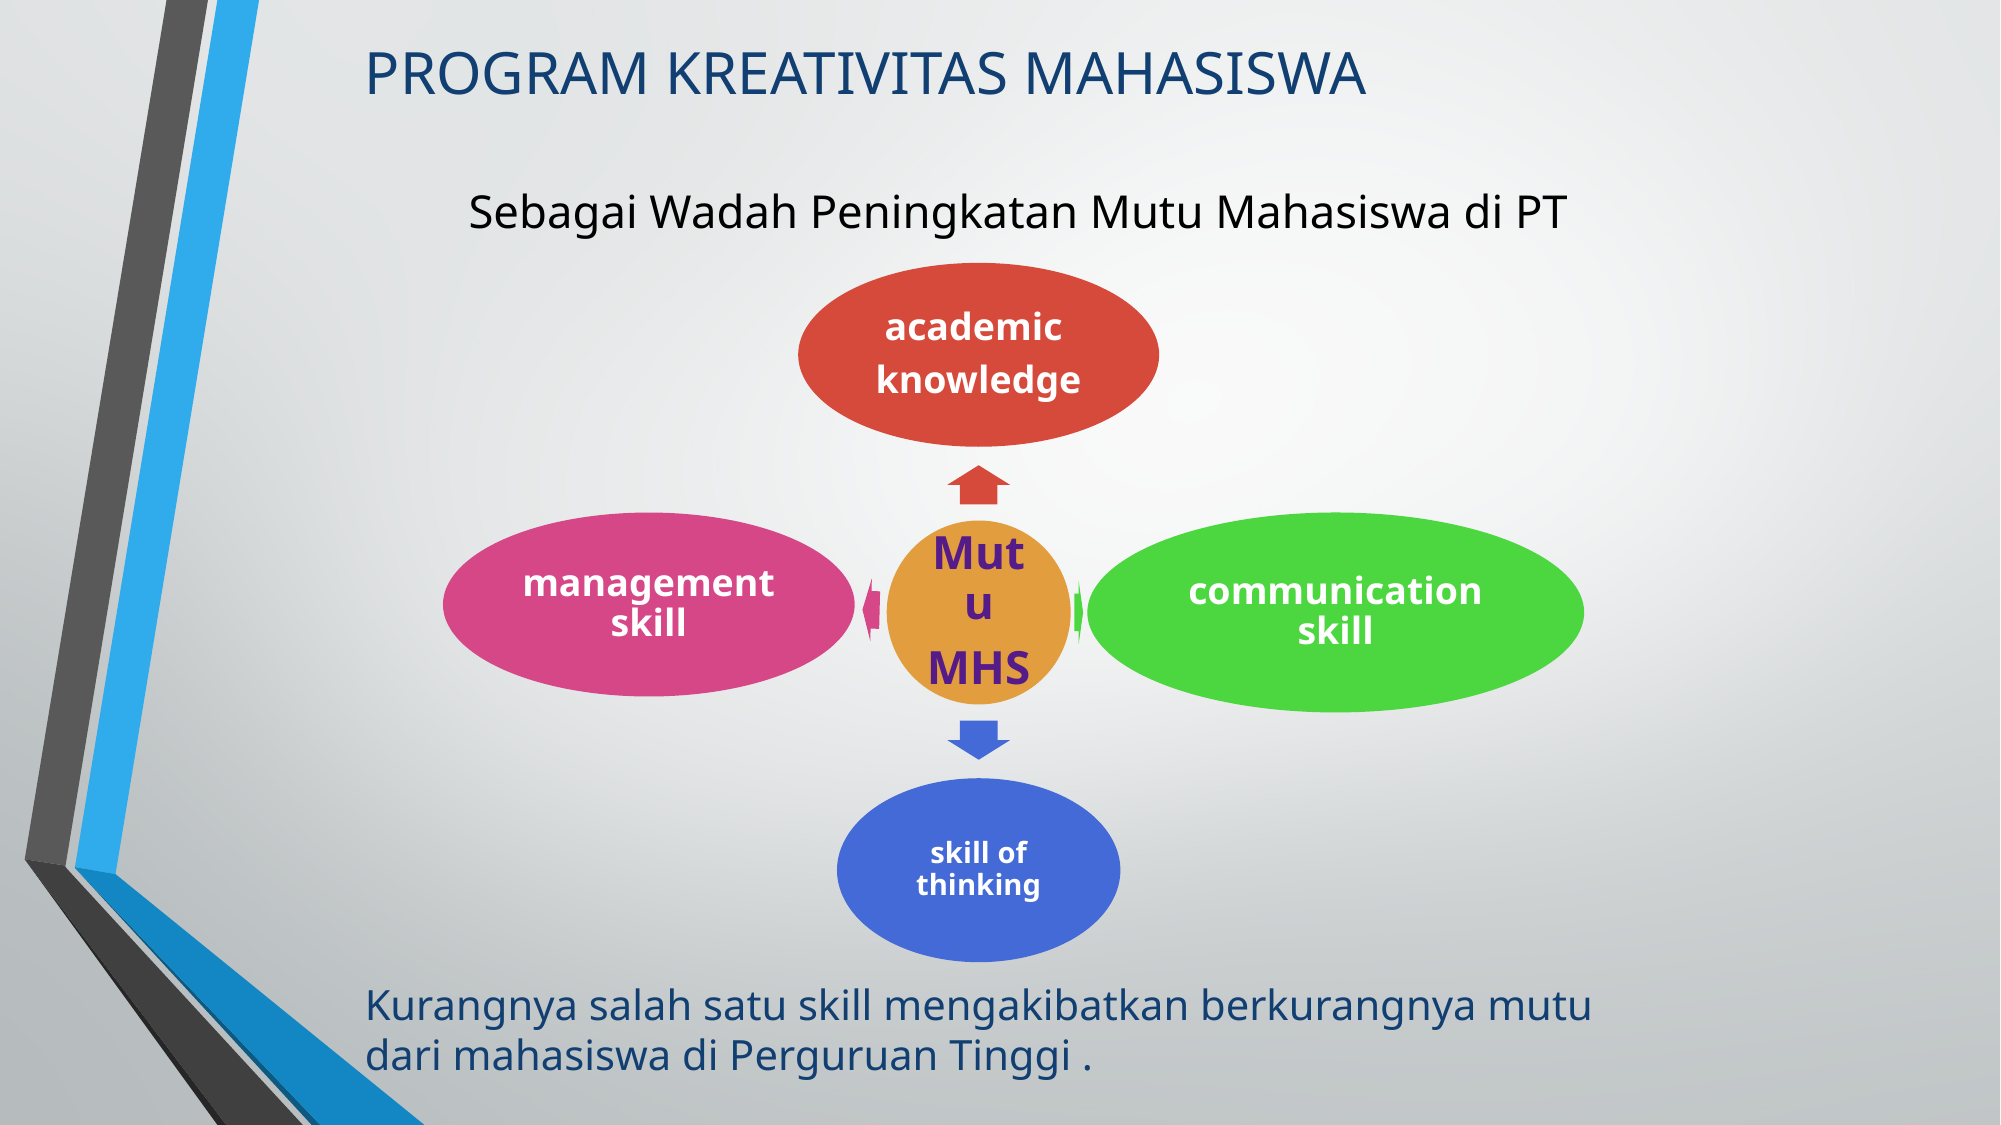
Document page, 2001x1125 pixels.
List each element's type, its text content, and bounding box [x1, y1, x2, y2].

title Sebagai Wadah Peningkatan Mutu Mahasiswa di PT [375, 174, 1663, 246]
text_box Kurangnya salah satu skill mengakibatkan berkurangnya mutu dari mahasiswa di Perguruan Tinggi . [350, 982, 1650, 1075]
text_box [387, 262, 1613, 963]
text_box PROGRAM KREATIVITAS MAHASISWA [349, 24, 1625, 118]
